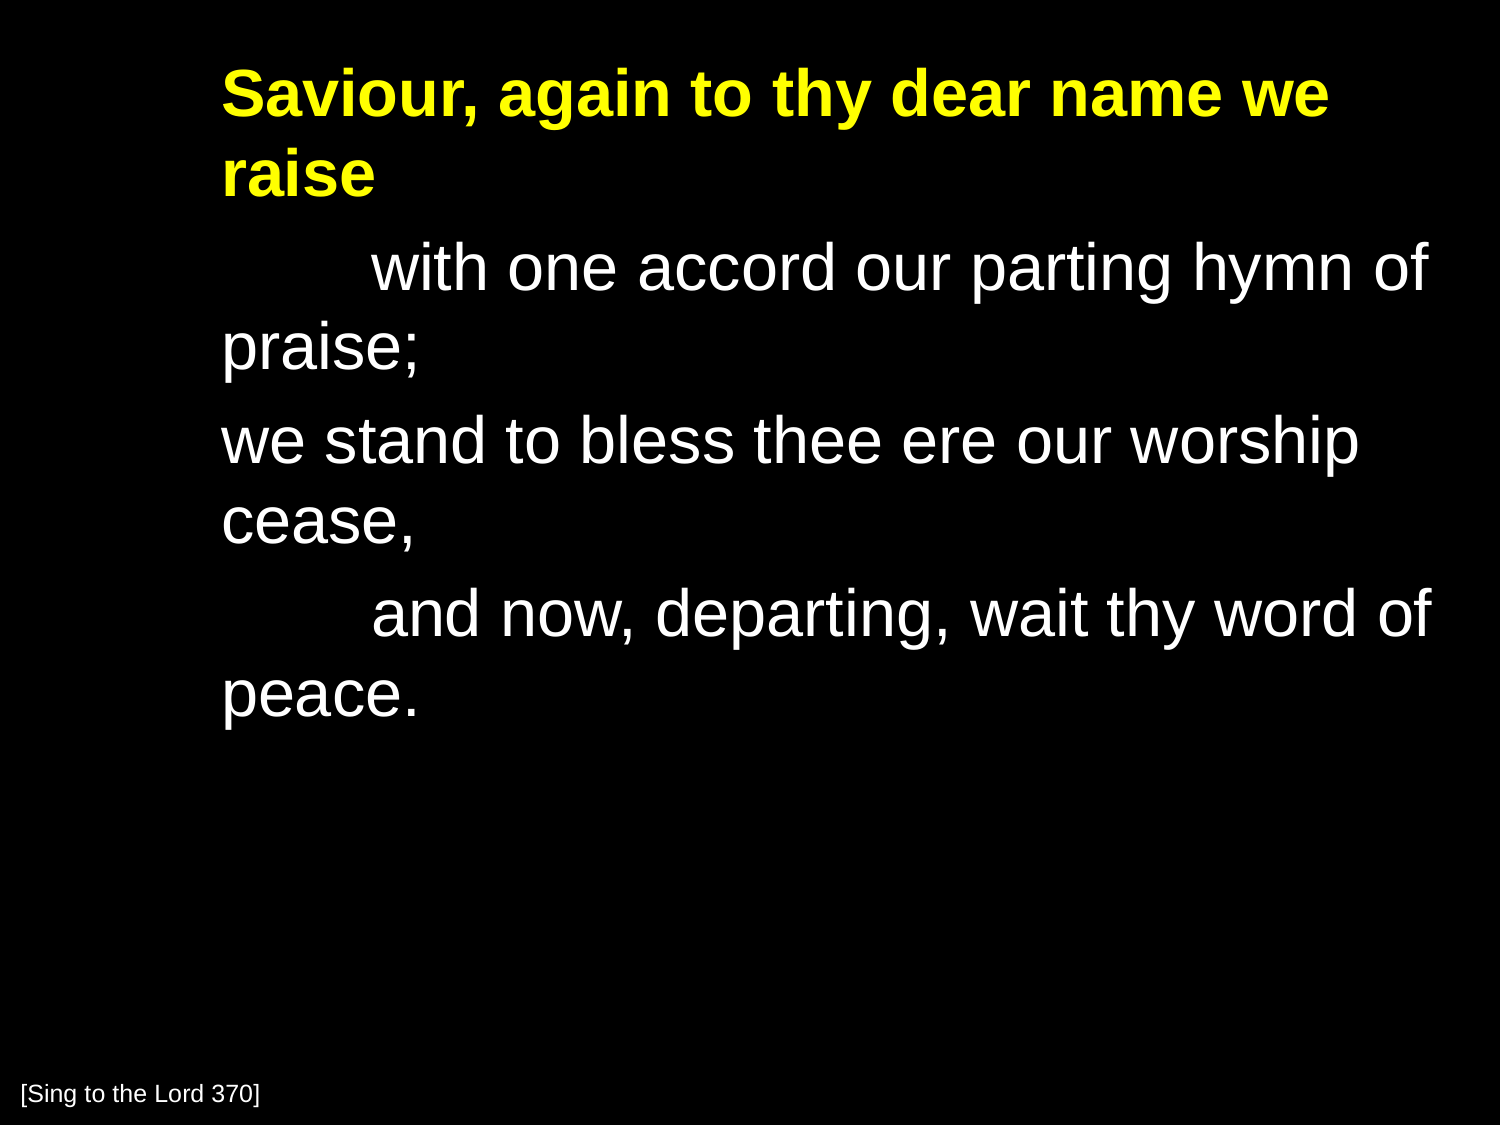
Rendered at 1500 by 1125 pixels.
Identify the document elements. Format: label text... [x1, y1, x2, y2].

text_box [Sing to the Lord 370] [5, 1070, 526, 1115]
list Saviour, again to thy dear name we raise with one accord our parting hymn of praise; we stand to bless thee ere our worship cease, and now, departing, wait thy word of peace. [0, 42, 1500, 1047]
